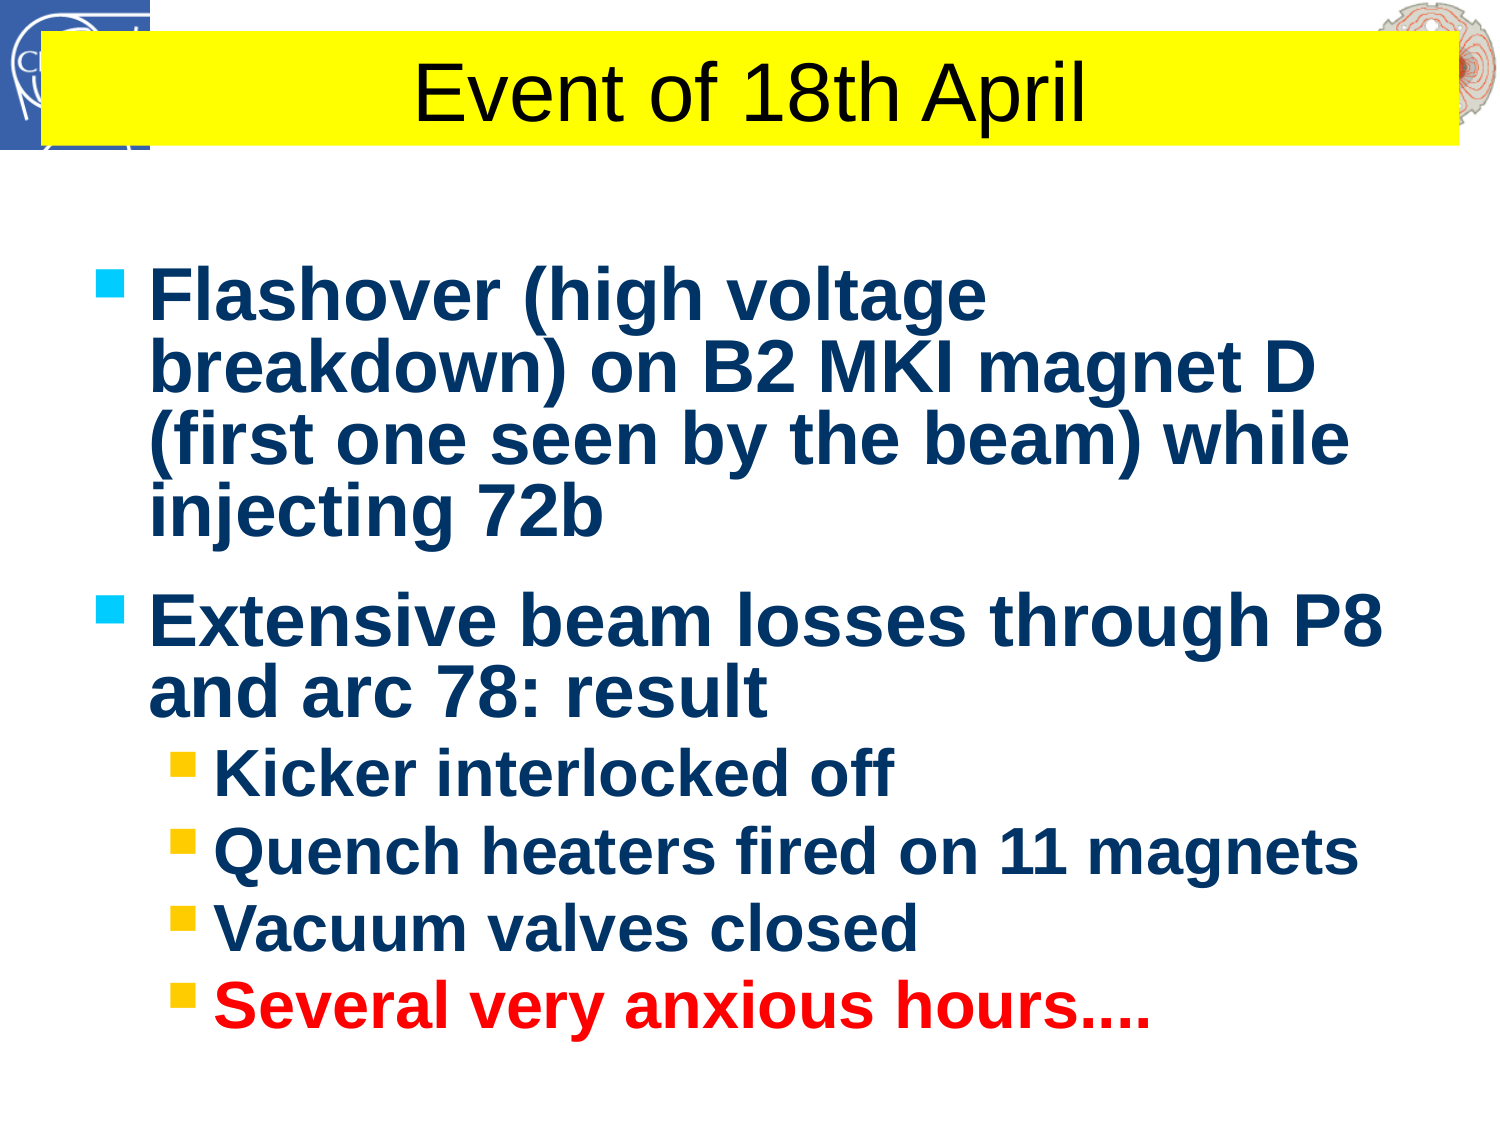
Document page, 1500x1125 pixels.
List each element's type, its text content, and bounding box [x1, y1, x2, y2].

picture [1363, 0, 1500, 138]
list Flashover (high voltage breakdown) on B2 MKI magnet D (first one seen by the beam) while injecting 72b Extensive beam losses through P8 and arc 78: result Kicker interlocked off Quench heaters fired on 11 magnets Vacuum valves closed Several very anxious hours.... [76, 255, 1428, 965]
picture [0, 0, 150, 150]
text_box Event of 18th April [41, 31, 1459, 146]
